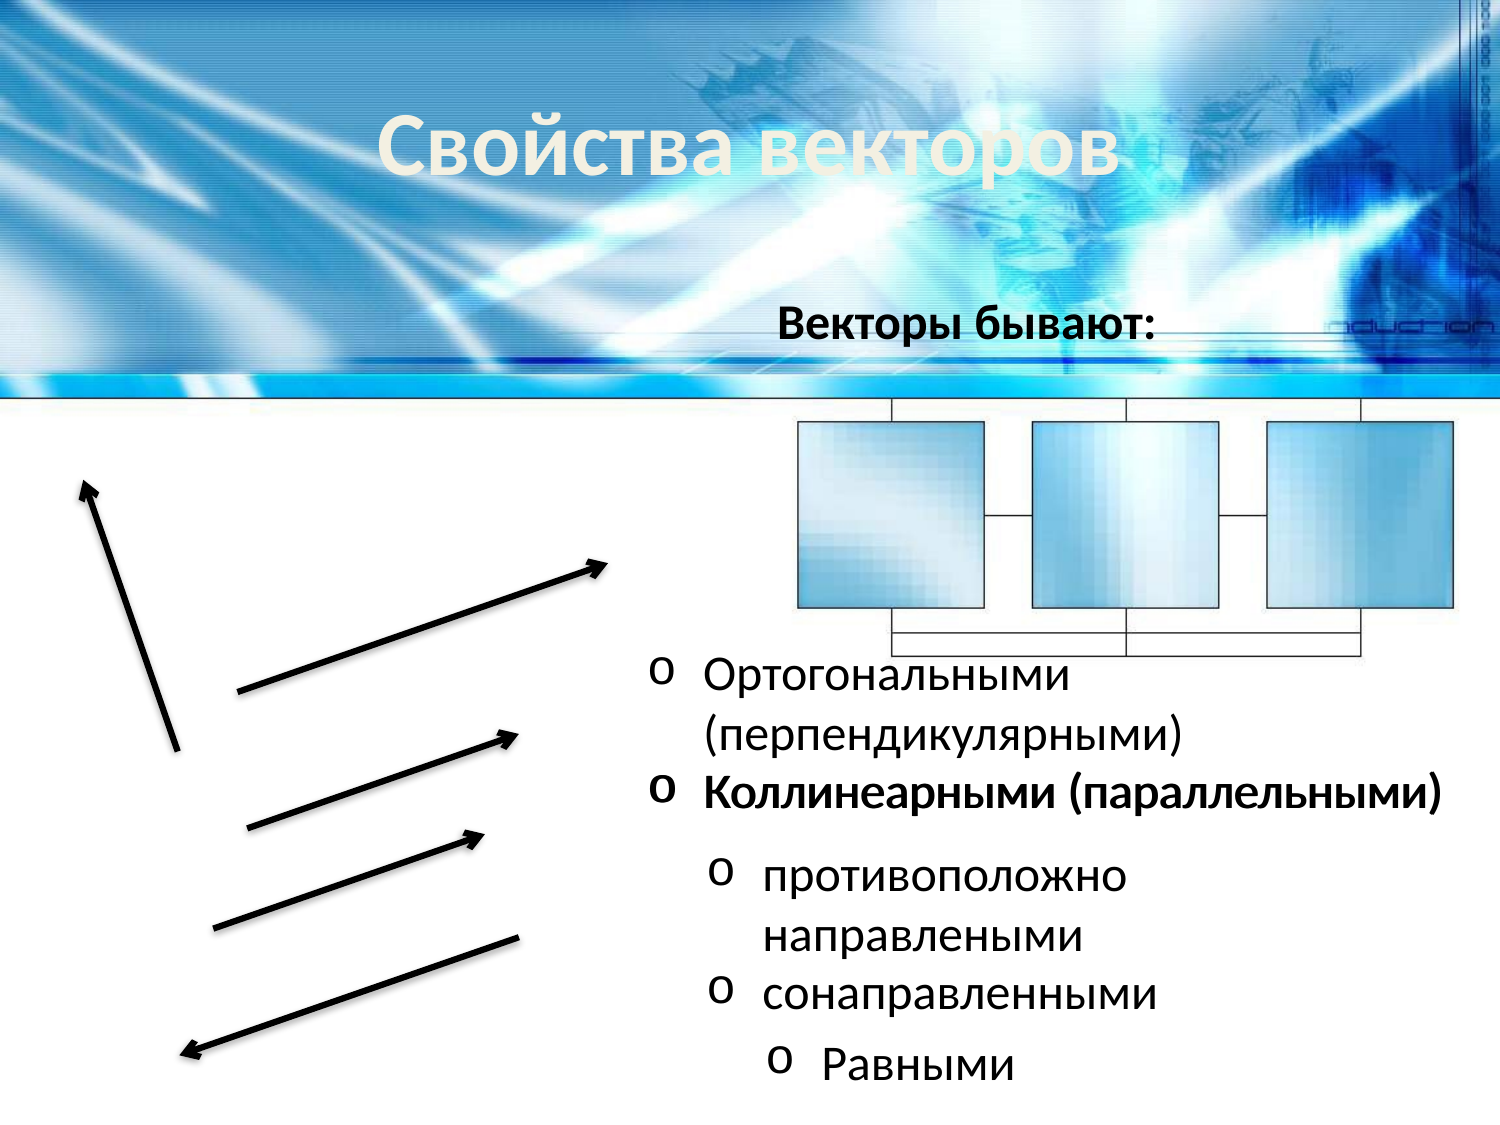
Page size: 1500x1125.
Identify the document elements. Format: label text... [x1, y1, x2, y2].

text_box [179, 936, 520, 1056]
text_box Равными [750, 1023, 1483, 1118]
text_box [246, 733, 520, 829]
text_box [237, 562, 609, 693]
text_box сонаправленными [690, 952, 1461, 1047]
list Ортогональными (перпендикулярными) [631, 633, 1459, 728]
text_box Коллинеарными (параллельными) [633, 751, 1461, 846]
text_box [0, 568, 232, 664]
picture [0, 0, 1500, 1125]
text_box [213, 833, 486, 929]
title Свойства векторов [75, 45, 1425, 233]
list Векторы бывают: [761, 251, 1425, 357]
text_box противоположно направлеными [690, 846, 1459, 952]
